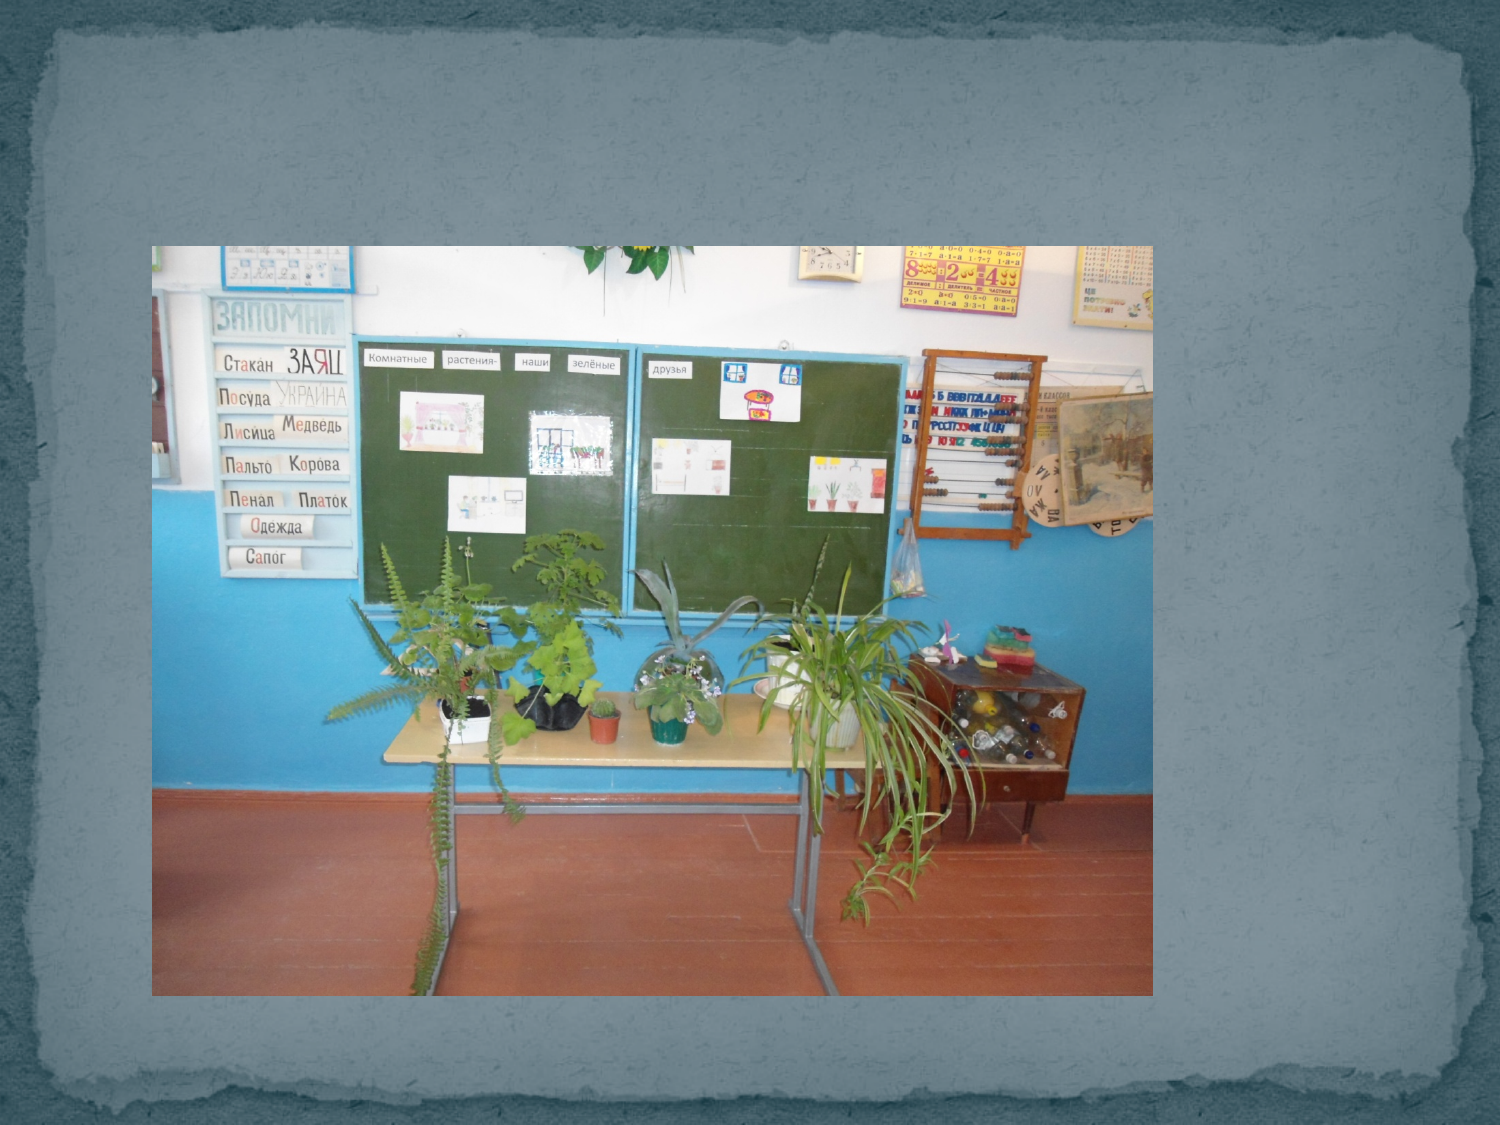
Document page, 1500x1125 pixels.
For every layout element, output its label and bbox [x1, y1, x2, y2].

list [152, 245, 1153, 997]
